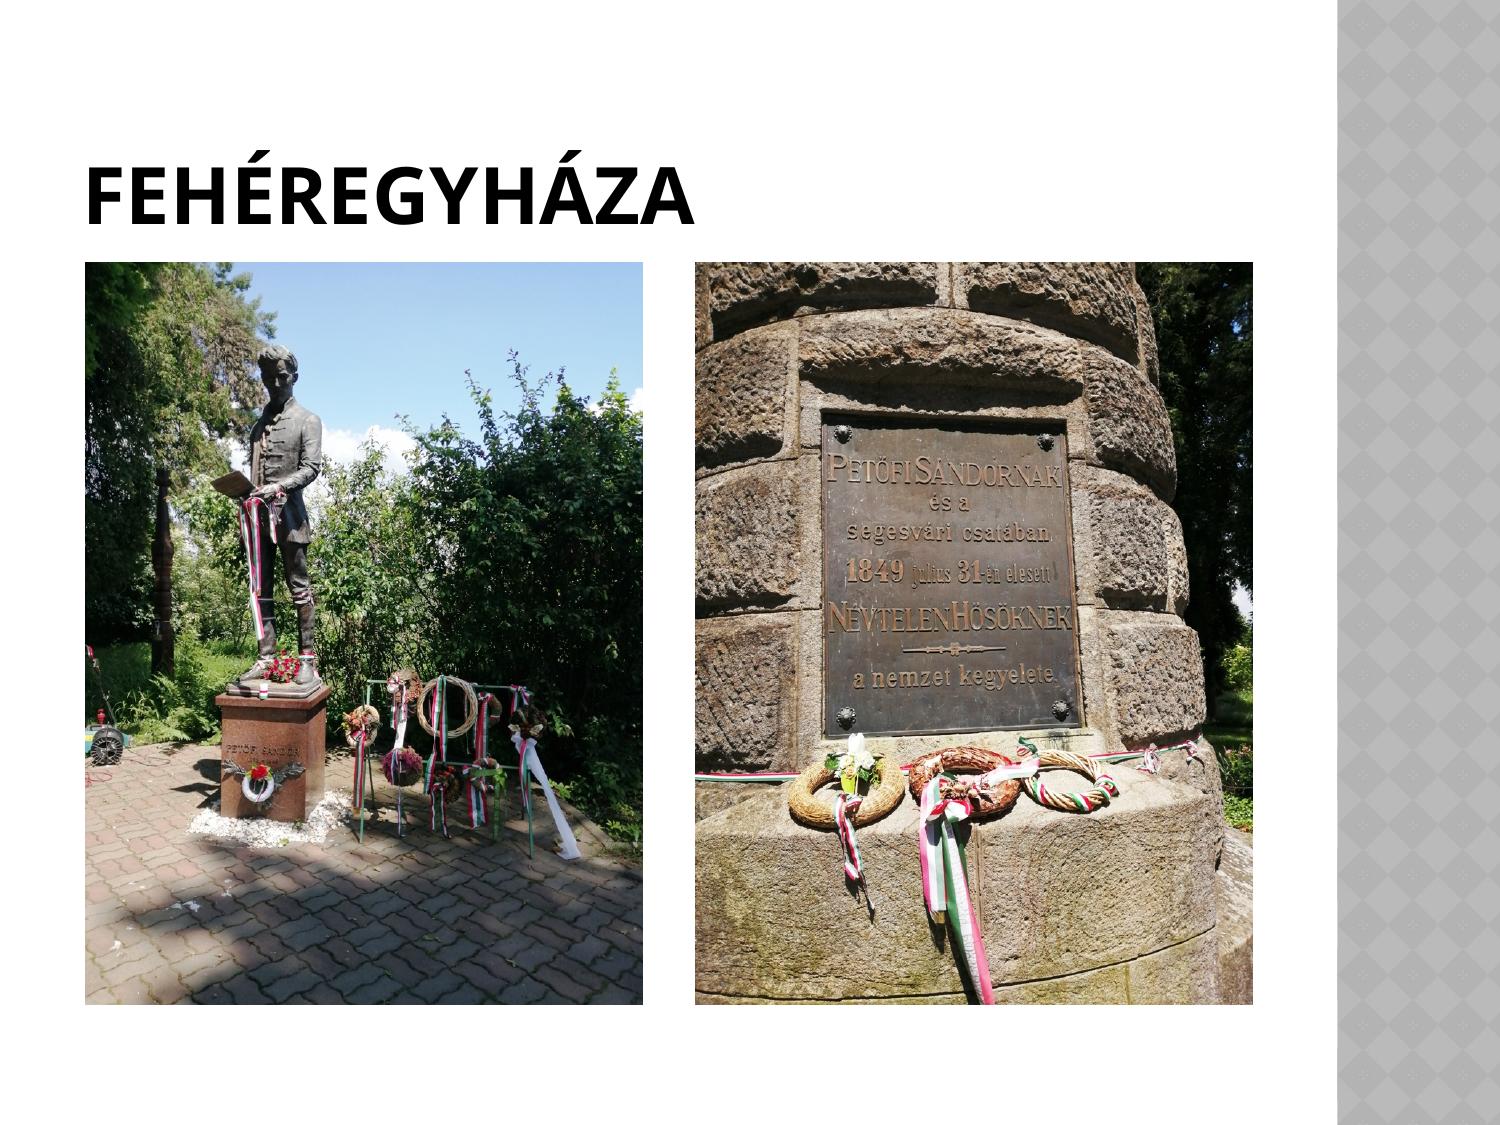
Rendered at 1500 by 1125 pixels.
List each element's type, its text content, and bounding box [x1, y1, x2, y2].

title Fehéregyháza [75, 52, 1263, 240]
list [695, 261, 1254, 1006]
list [84, 261, 643, 1006]
